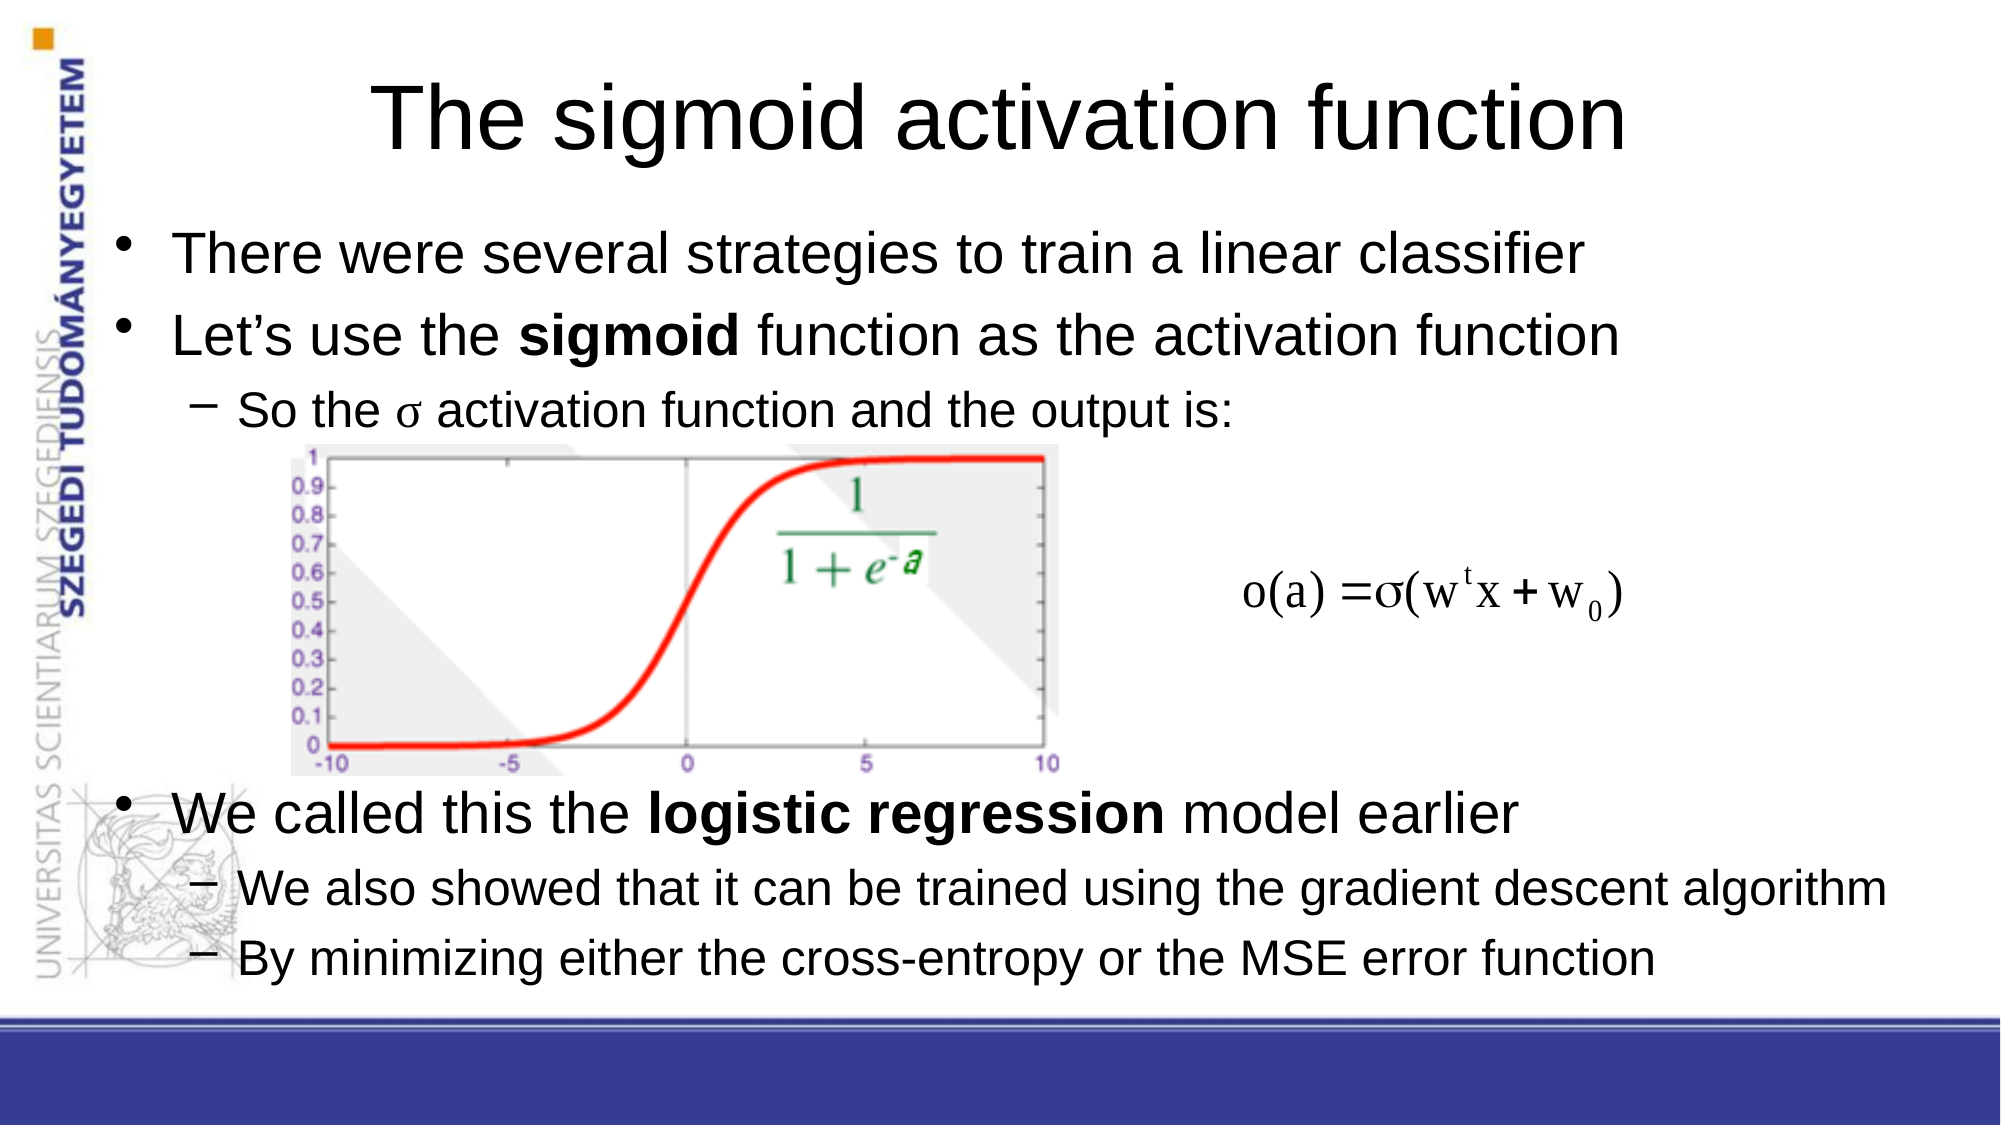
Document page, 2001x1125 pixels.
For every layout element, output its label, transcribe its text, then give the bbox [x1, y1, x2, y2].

title The sigmoid activation function [99, 19, 1900, 207]
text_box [1235, 550, 1634, 635]
list There were several strategies to train a linear classifier Let’s use the sigmoid function as the activation function So the σ activation function and the output is: We called this the logistic regression model earlier We also showed that it can be trained using the gradient descent algorithm By minimizing either the cross-entropy or the MSE error function [99, 208, 1957, 951]
picture [0, 0, 2001, 1125]
